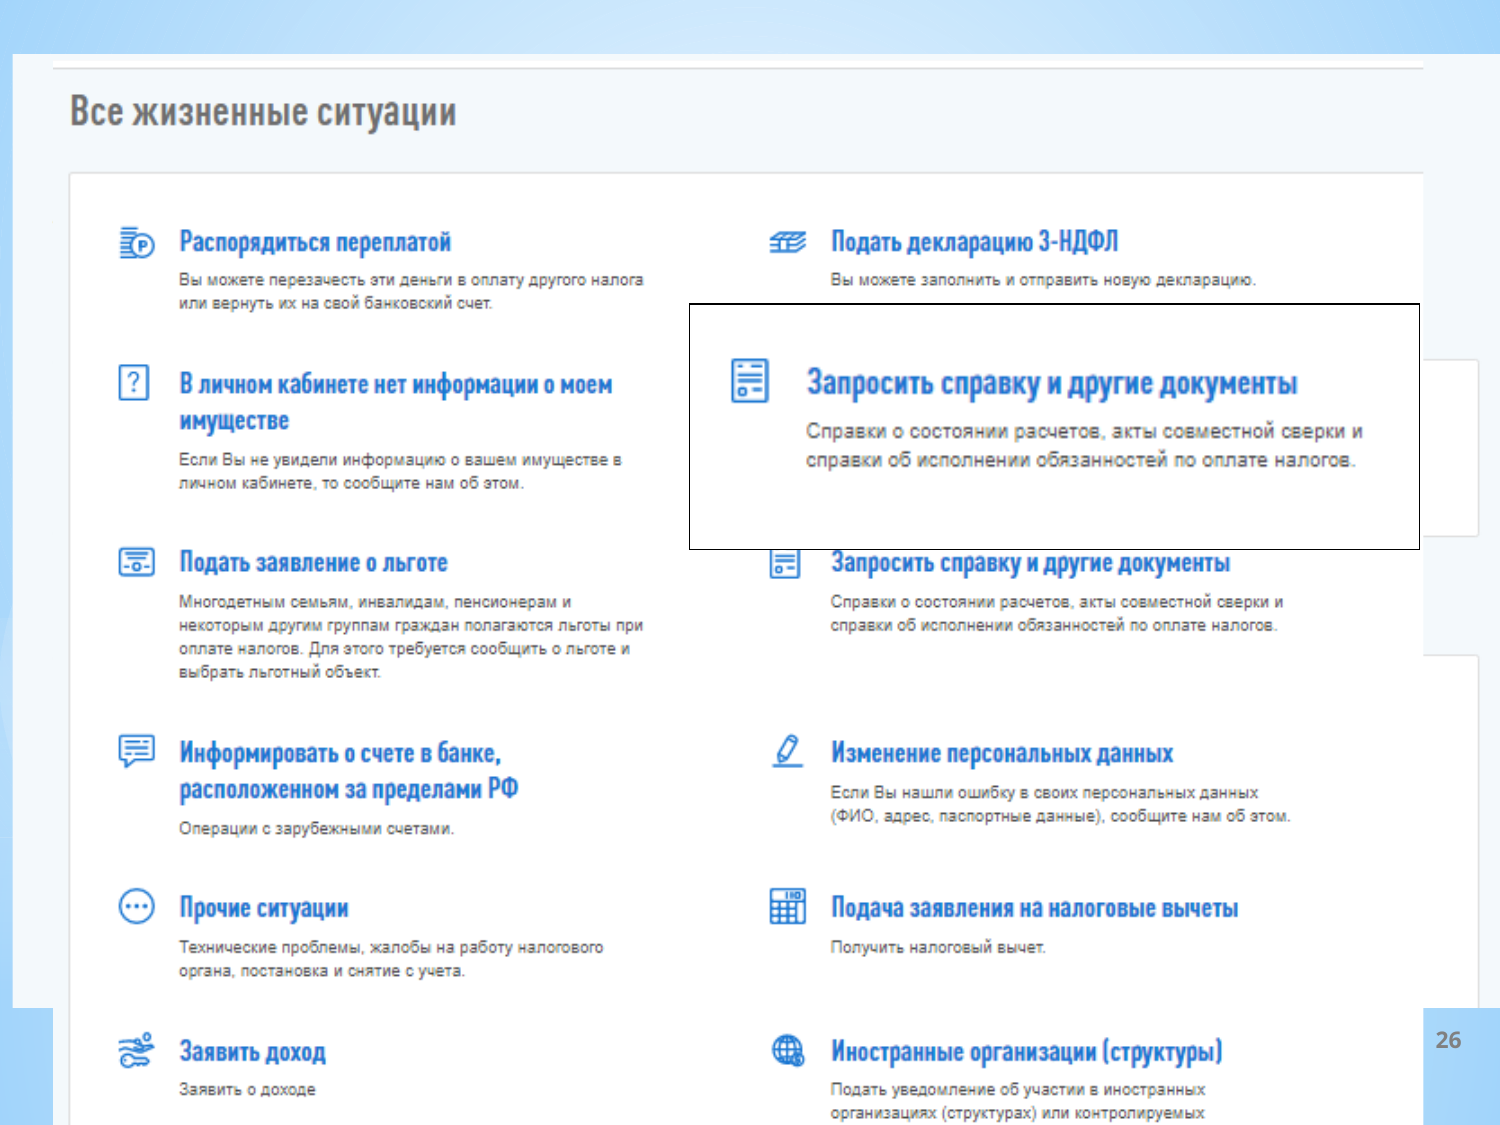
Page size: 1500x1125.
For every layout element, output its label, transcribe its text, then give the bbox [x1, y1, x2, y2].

footer 26 [1428, 1017, 1478, 1072]
picture [12, 54, 1500, 1125]
